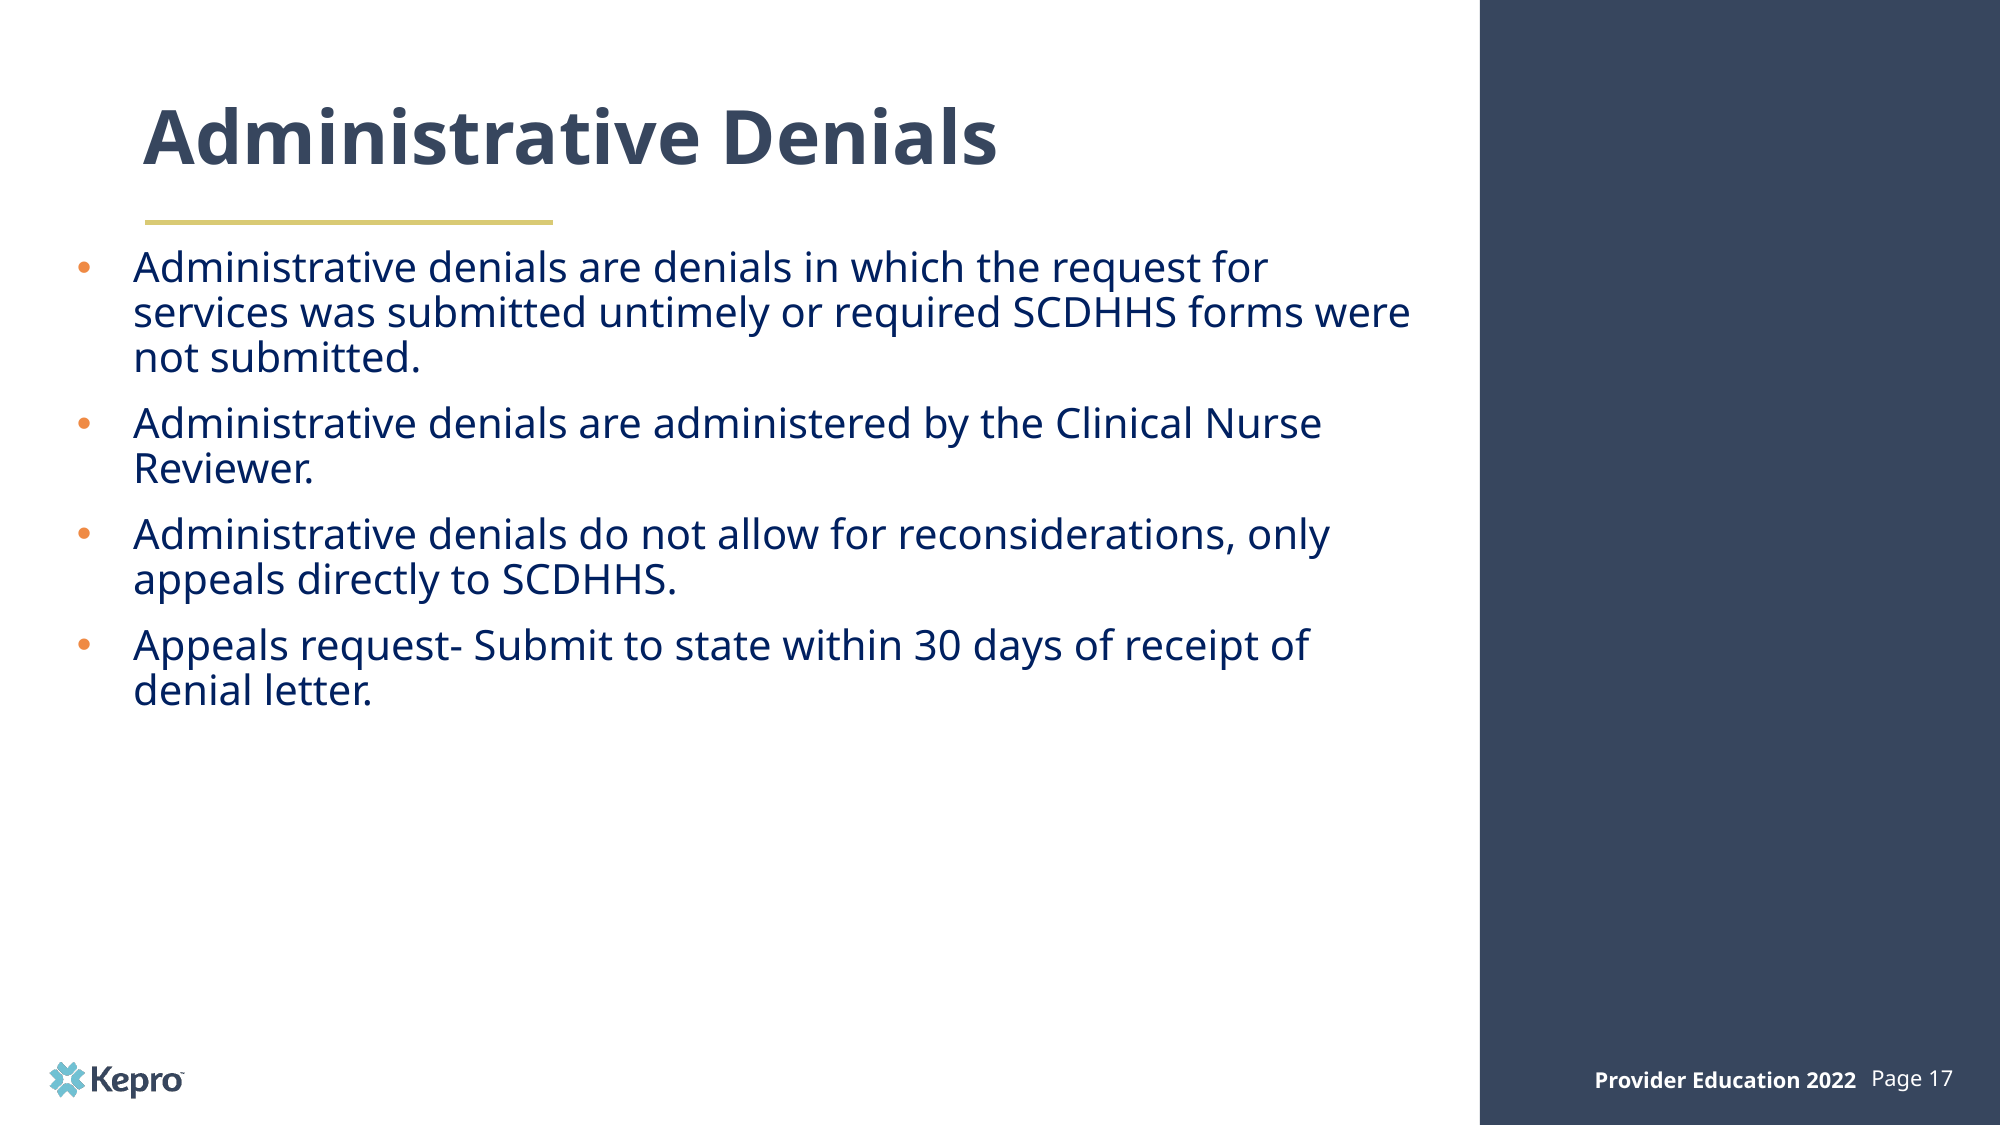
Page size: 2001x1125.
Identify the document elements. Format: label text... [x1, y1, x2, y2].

footer Provider Education 2022 [1249, 1055, 1872, 1105]
slide_number Page 17 [1872, 1055, 2000, 1105]
list Administrative denials are denials in which the request for services was submitted untimely or required SCDHHS forms were not submitted. Administrative denials are administered by the Clinical Nurse Reviewer. Administrative denials do not allow for reconsiderations, only appeals directly to SCDHHS. Appeals request- Submit to state within 30 days of receipt of denial letter. [76, 239, 1440, 1035]
title Administrative Denials [143, 104, 1016, 176]
picture [24, 1034, 207, 1125]
